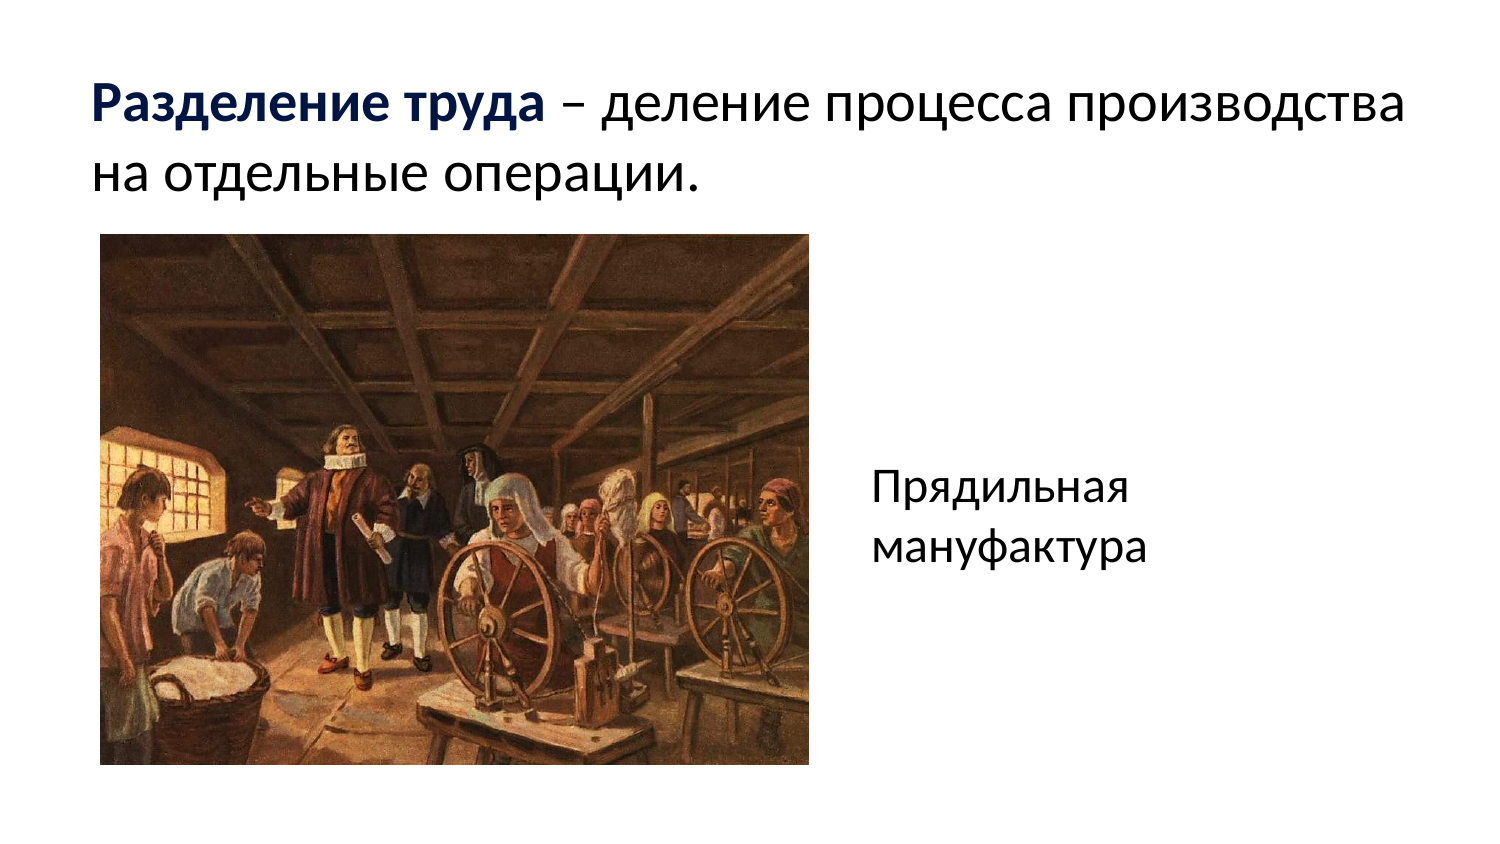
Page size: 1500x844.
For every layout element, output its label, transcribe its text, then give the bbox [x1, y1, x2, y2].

text_box Прядильная мануфактура [856, 445, 1424, 581]
text_box Разделение труда – деление процесса производства на отдельные операции. [76, 55, 1447, 211]
picture [100, 234, 810, 765]
